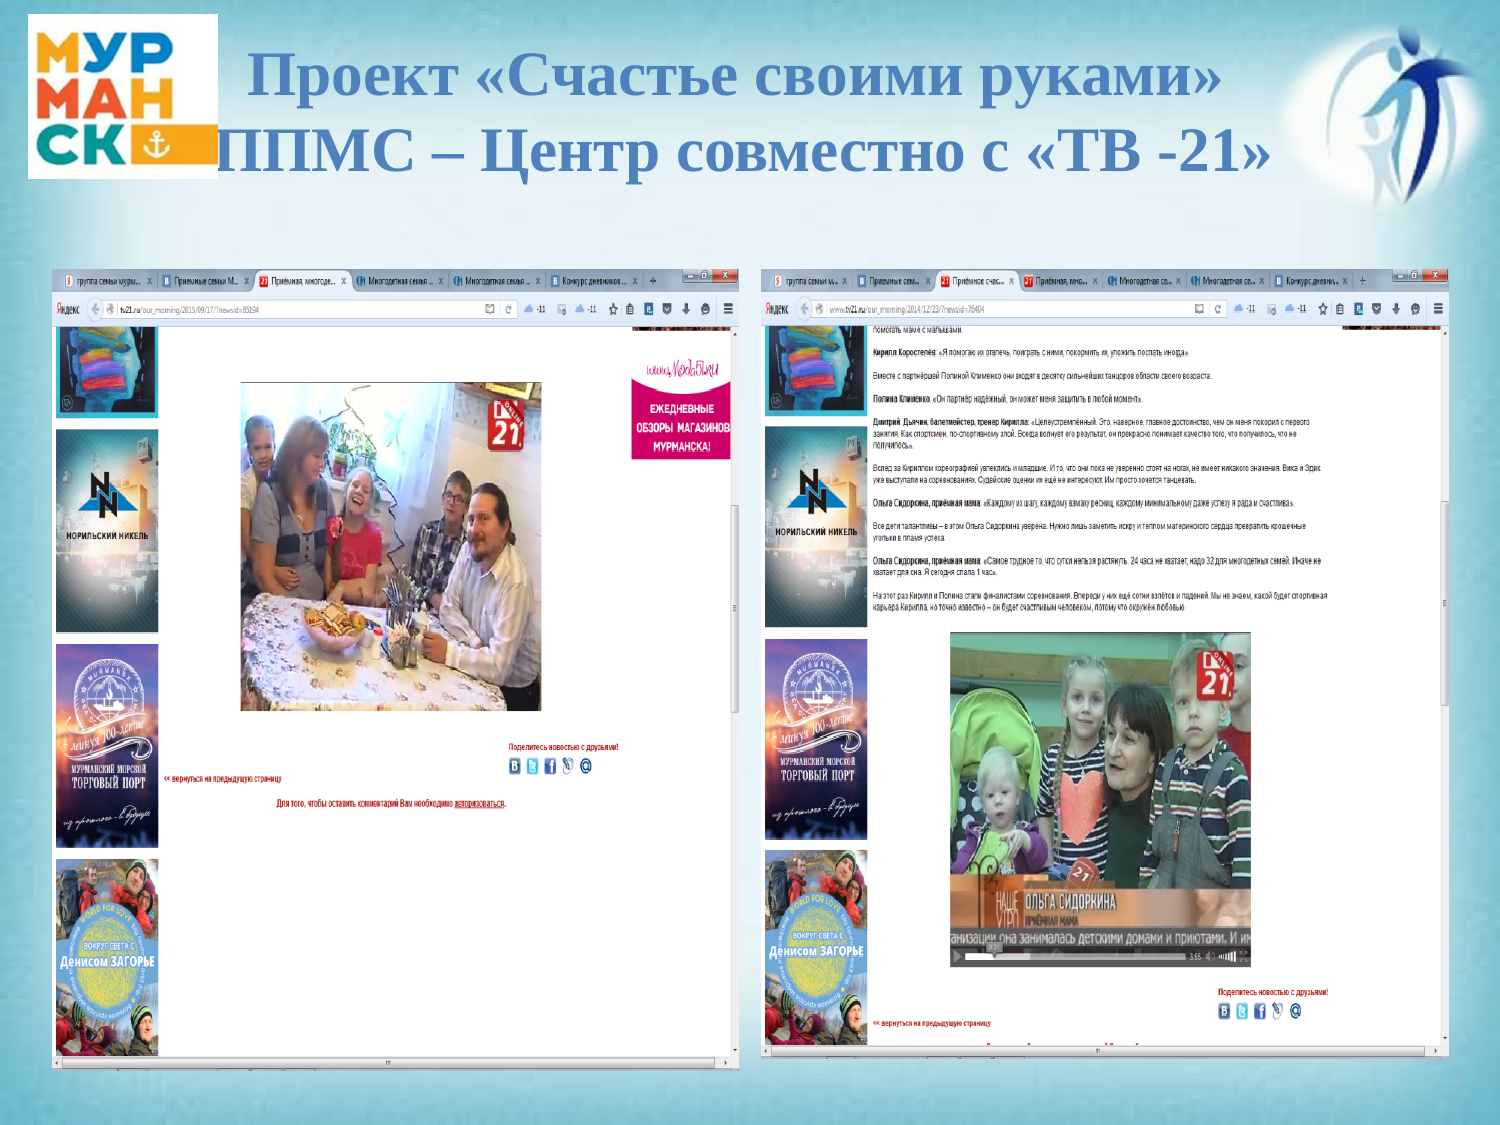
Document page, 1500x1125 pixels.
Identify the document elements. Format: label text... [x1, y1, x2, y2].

picture [1262, 14, 1500, 222]
title Проект «Счастье своими руками» ППМС – Центр совместно с «ТВ -21» [182, 14, 1260, 203]
picture [27, 14, 218, 179]
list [51, 268, 739, 1071]
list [761, 269, 1449, 1059]
